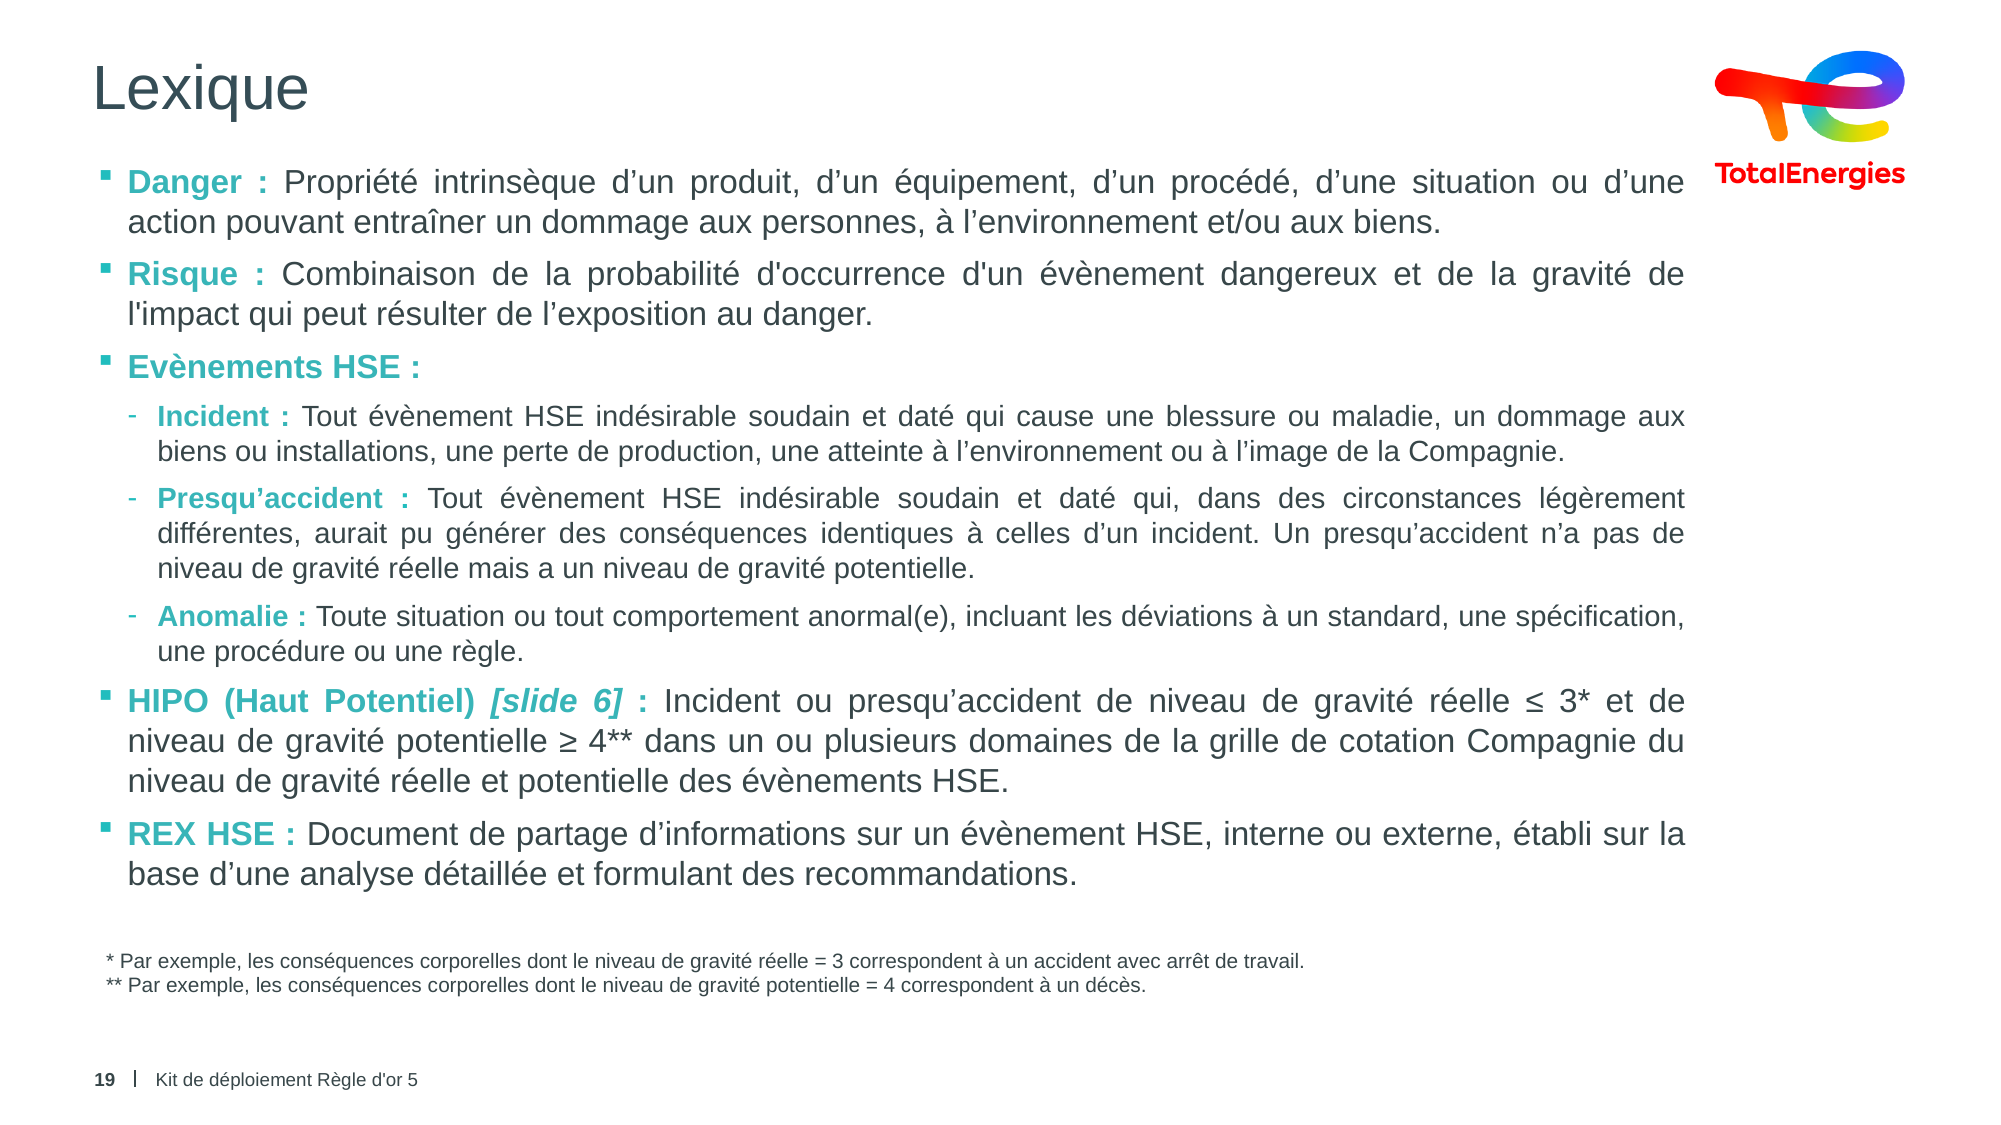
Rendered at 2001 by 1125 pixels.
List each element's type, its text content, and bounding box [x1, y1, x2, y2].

list Danger : Propriété intrinsèque d’un produit, d’un équipement, d’un procédé, d’une situation ou d’une action pouvant entraîner un dommage aux personnes, à l’environnement et/ou aux biens. Risque : Combinaison de la probabilité d'occurrence d'un évènement dangereux et de la gravité de l'impact qui peut résulter de l’exposition au danger. Evènements HSE : Incident : Tout évènement HSE indésirable soudain et daté qui cause une blessure ou maladie, un dommage aux biens ou installations, une perte de production, une atteinte à l’environnement ou à l’image de la Compagnie. Presqu’accident : Tout évènement HSE indésirable soudain et daté qui, dans des circonstances légèrement différentes, aurait pu générer des conséquences identiques à celles d’un incident. Un presqu’accident n’a pas de niveau de gravité réelle mais a un niveau de gravité potentielle. Anomalie : Toute situation ou tout comportement anormal(e), incluant les déviations à un standard, une spécification, une procédure ou une règle. HIPO (Haut Potentiel) [slide 6] : Incident ou presqu’accident de niveau de gravité réelle ≤ 3* et de niveau de gravité potentielle ≥ 4** dans un ou plusieurs domaines de la grille de cotation Compagnie du niveau de gravité réelle et potentielle des évènements HSE. REX HSE : Document de partage d’informations sur un évènement HSE, interne ou externe, établi sur la base d’une analyse détaillée et formulant des recommandations. [83, 152, 1703, 839]
text_box * Par exemple, les conséquences corporelles dont le niveau de gravité réelle = 3 correspondent à un accident avec arrêt de travail. ** Par exemple, les conséquences corporelles dont le niveau de gravité potentielle = 4 correspondent à un décès. [106, 947, 1306, 998]
title Lexique [77, 39, 1672, 206]
picture [1688, 24, 1931, 216]
footer Kit de déploiement Règle d'or 5 [140, 1058, 732, 1100]
slide_number 19 [35, 1058, 131, 1100]
